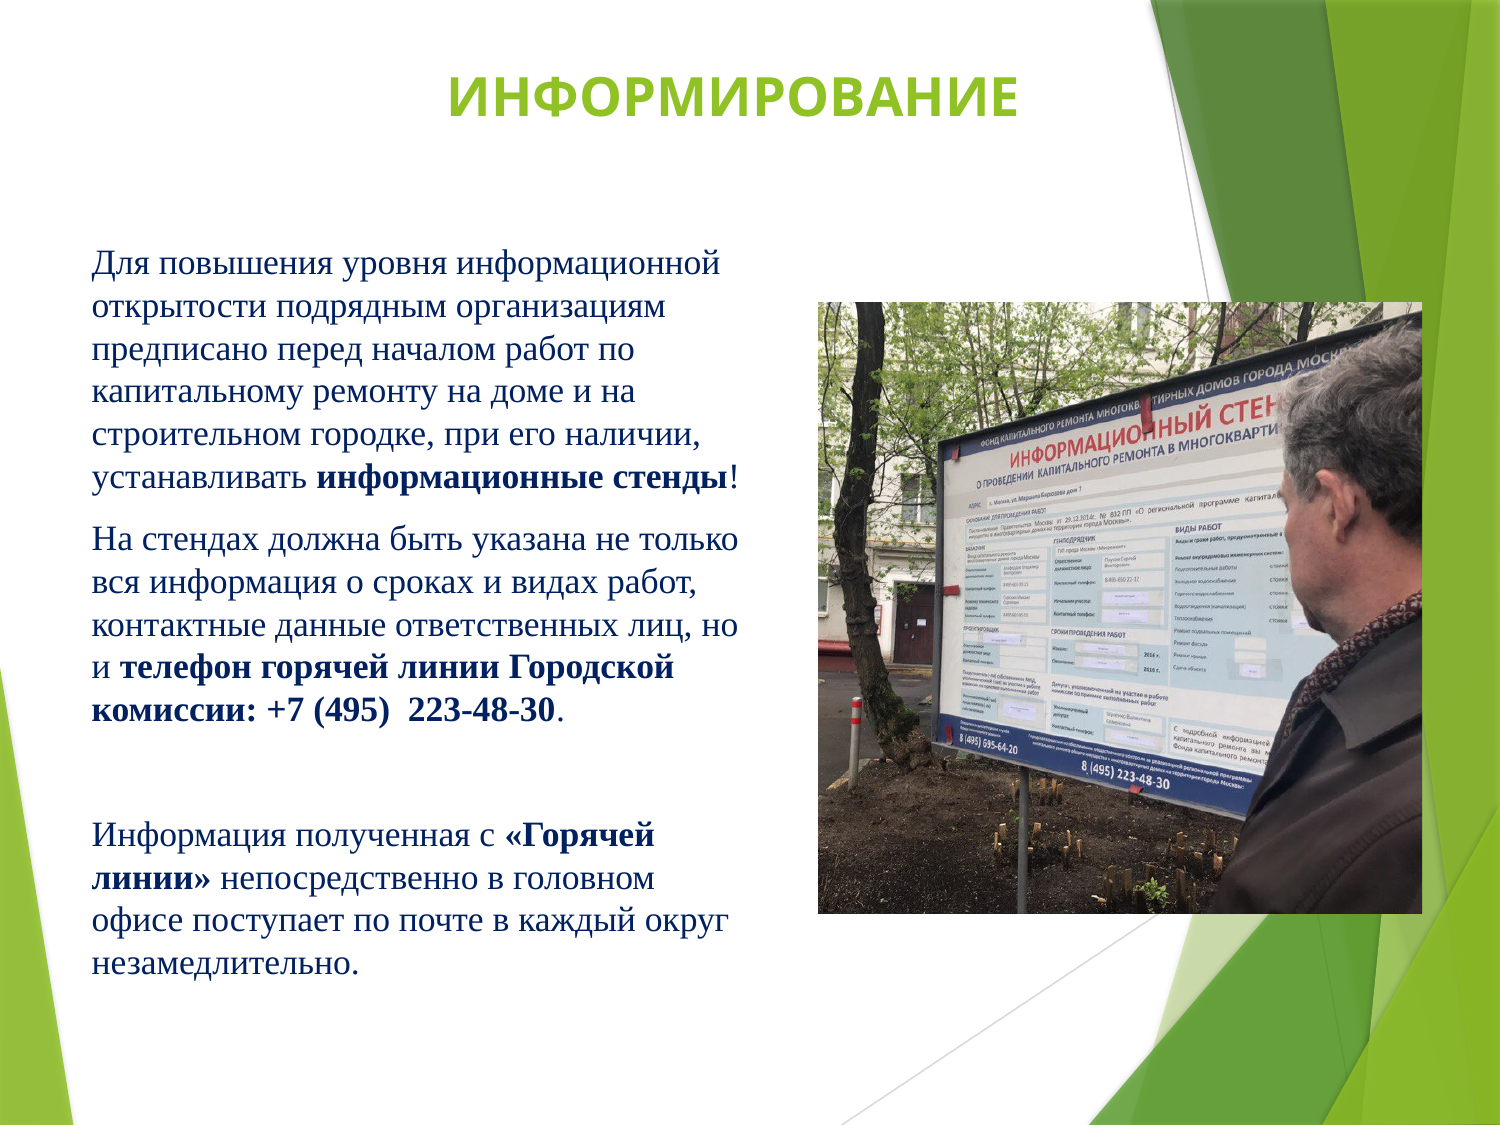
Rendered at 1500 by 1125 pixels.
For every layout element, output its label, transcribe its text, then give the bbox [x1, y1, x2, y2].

list Для повышения уровня информационной открытости подрядным организациям предписано перед началом работ по капитальному ремонту на доме и на строительном городке, при его наличии, устанавливать информационные стенды! На стендах должна быть указана не только вся информация о сроках и видах работ, контактные данные ответственных лиц, но и телефон горячей линии Городской комиссии: +7 (495) 223-48-30. Информация полученная с «Горячей линии» непосредственно в головном офисе поступает по почте в каждый округ незамедлительно. [76, 231, 764, 1053]
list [817, 302, 1423, 918]
text_box ИНФОРМИРОВАНИЕ [431, 54, 1036, 135]
